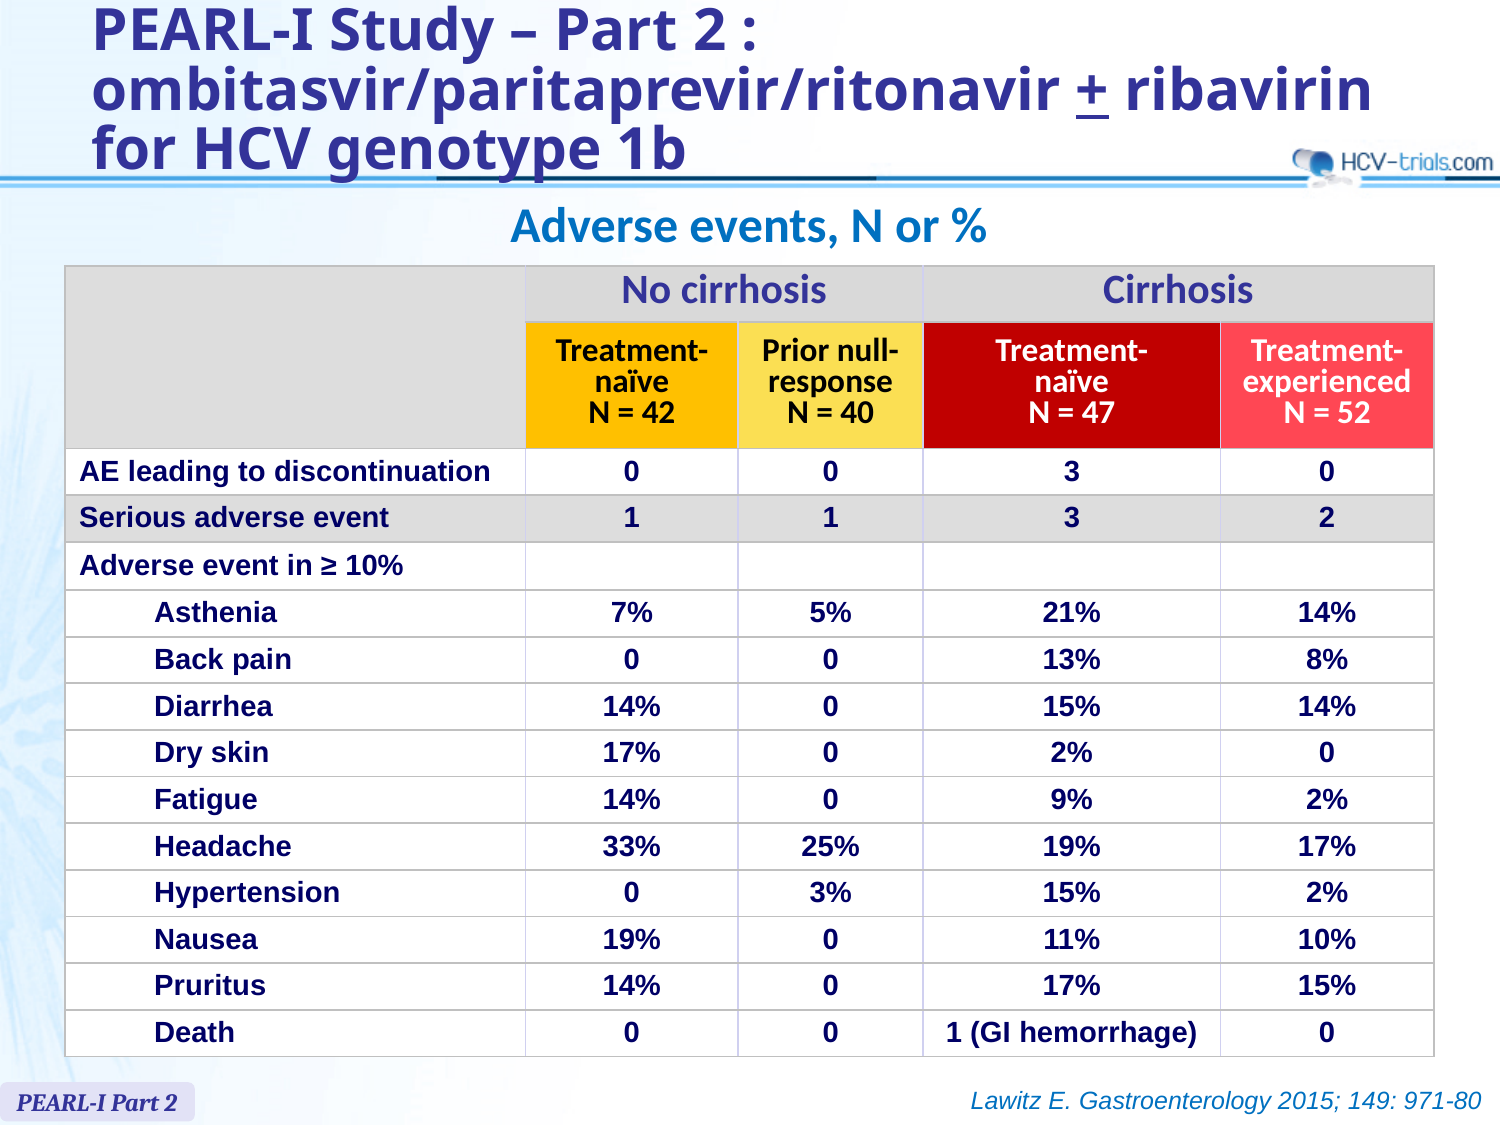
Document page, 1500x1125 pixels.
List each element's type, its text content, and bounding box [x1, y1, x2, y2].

table_cell 0 [526, 638, 737, 682]
table_cell [1221, 543, 1433, 589]
table_cell Asthenia [66, 591, 525, 636]
table_cell 3 [924, 496, 1220, 541]
table_cell 33% [526, 824, 737, 869]
table_cell 14% [526, 964, 737, 1009]
table_cell 5% [739, 591, 922, 636]
table_cell 9% [924, 777, 1220, 822]
table_cell 1 [739, 496, 922, 541]
table_cell 0 [739, 731, 922, 776]
table_cell 17% [1221, 824, 1433, 869]
table_cell 14% [1221, 684, 1433, 729]
table_cell 14% [1221, 591, 1433, 636]
table_cell 0 [739, 777, 922, 822]
table_cell Diarrhea [66, 684, 525, 729]
table_cell 11% [924, 917, 1220, 962]
table_cell 3% [739, 871, 922, 916]
table_cell Serious adverse event [66, 496, 525, 541]
table_cell 17% [924, 964, 1220, 1009]
table_header [66, 267, 525, 448]
table_cell Treatment- experienced N = 52 [1221, 323, 1433, 448]
table_cell 10% [1221, 917, 1433, 962]
table_cell AE leading to discontinuation [66, 449, 525, 494]
table_cell 19% [924, 824, 1220, 869]
table_cell 0 [739, 917, 922, 962]
table_cell Hypertension [66, 871, 525, 916]
table_cell Dry skin [66, 731, 525, 776]
table_cell Fatigue [66, 777, 525, 822]
table_cell Pruritus [66, 964, 525, 1009]
table_cell 0 [739, 964, 922, 1009]
table_cell 15% [924, 684, 1220, 729]
table_cell 14% [526, 684, 737, 729]
table_cell 0 [739, 449, 922, 494]
table_cell 19% [526, 917, 737, 962]
table_cell [924, 543, 1220, 589]
table_cell 7% [526, 591, 737, 636]
table_cell 0 [526, 871, 737, 916]
table_cell Back pain [66, 638, 525, 682]
table_cell Death [66, 1011, 525, 1056]
table_cell 0 [739, 684, 922, 729]
table_cell 0 [526, 449, 737, 494]
text_box Lawitz E. Gastroenterology 2015; 149: 971-80 [955, 1077, 1498, 1122]
table_cell [526, 543, 737, 589]
table_cell Headache [66, 824, 525, 869]
table_cell 15% [1221, 964, 1433, 1009]
table_cell 14% [526, 777, 737, 822]
text_box Adverse events, N or % [495, 196, 1003, 261]
table_cell 0 [739, 1011, 922, 1056]
table_header Cirrhosis [924, 267, 1433, 321]
picture [0, 0, 1500, 1125]
table_cell 0 [739, 638, 922, 682]
table_cell 13% [924, 638, 1220, 682]
table_cell Treatment- naïve N = 42 [526, 323, 737, 448]
table_cell 15% [924, 871, 1220, 916]
table_cell 0 [526, 1011, 737, 1056]
table_cell 3 [924, 449, 1220, 494]
table_cell 2% [1221, 777, 1433, 822]
table_cell Adverse event in ≥ 10% [66, 543, 525, 589]
table_cell 0 [1221, 449, 1433, 494]
table_cell 2% [1221, 871, 1433, 916]
text_box PEARL-I Part 2 [0, 1082, 195, 1122]
table_cell 1 (GI hemorrhage) [924, 1011, 1220, 1056]
table_cell Prior null- response N = 40 [739, 323, 922, 448]
table_cell 17% [526, 731, 737, 776]
table_cell 0 [1221, 731, 1433, 776]
table_header No cirrhosis [526, 267, 922, 321]
table_cell Treatment- naïve N = 47 [924, 323, 1220, 448]
table_cell 2 [1221, 496, 1433, 541]
table_cell 8% [1221, 638, 1433, 682]
table_cell 21% [924, 591, 1220, 636]
table_cell 0 [1221, 1011, 1433, 1056]
table_cell 25% [739, 824, 922, 869]
table_cell Nausea [66, 917, 525, 962]
title PEARL-I Study – Part 2 : ombitasvir/paritaprevir/ritonavir + ribavirin for HCV genotype 1b [76, 12, 1448, 173]
table_cell [739, 543, 922, 589]
table_cell 1 [526, 496, 737, 541]
table_cell 2% [924, 731, 1220, 776]
